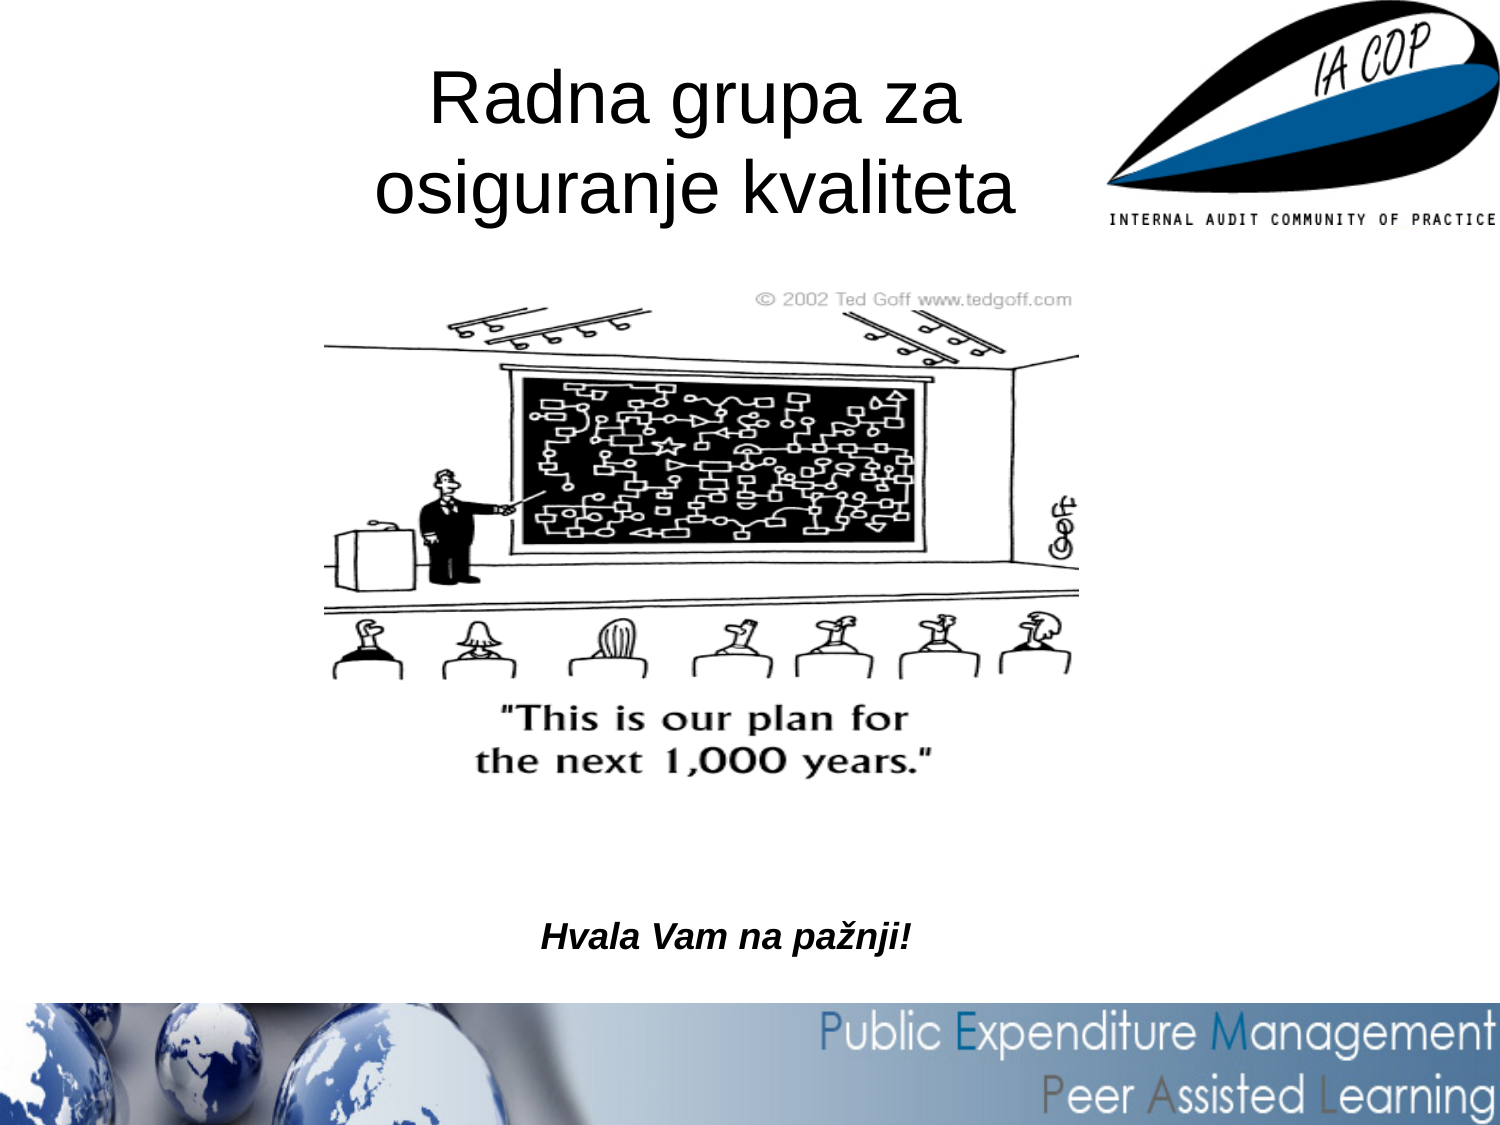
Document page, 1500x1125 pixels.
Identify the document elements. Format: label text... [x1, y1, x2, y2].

picture [1105, 0, 1500, 232]
picture [0, 1003, 1500, 1125]
picture [324, 290, 1079, 802]
text_box Hvala Vam na pažnji! [419, 904, 1034, 965]
title Radna grupa za osiguranje kvaliteta [74, 44, 1106, 233]
